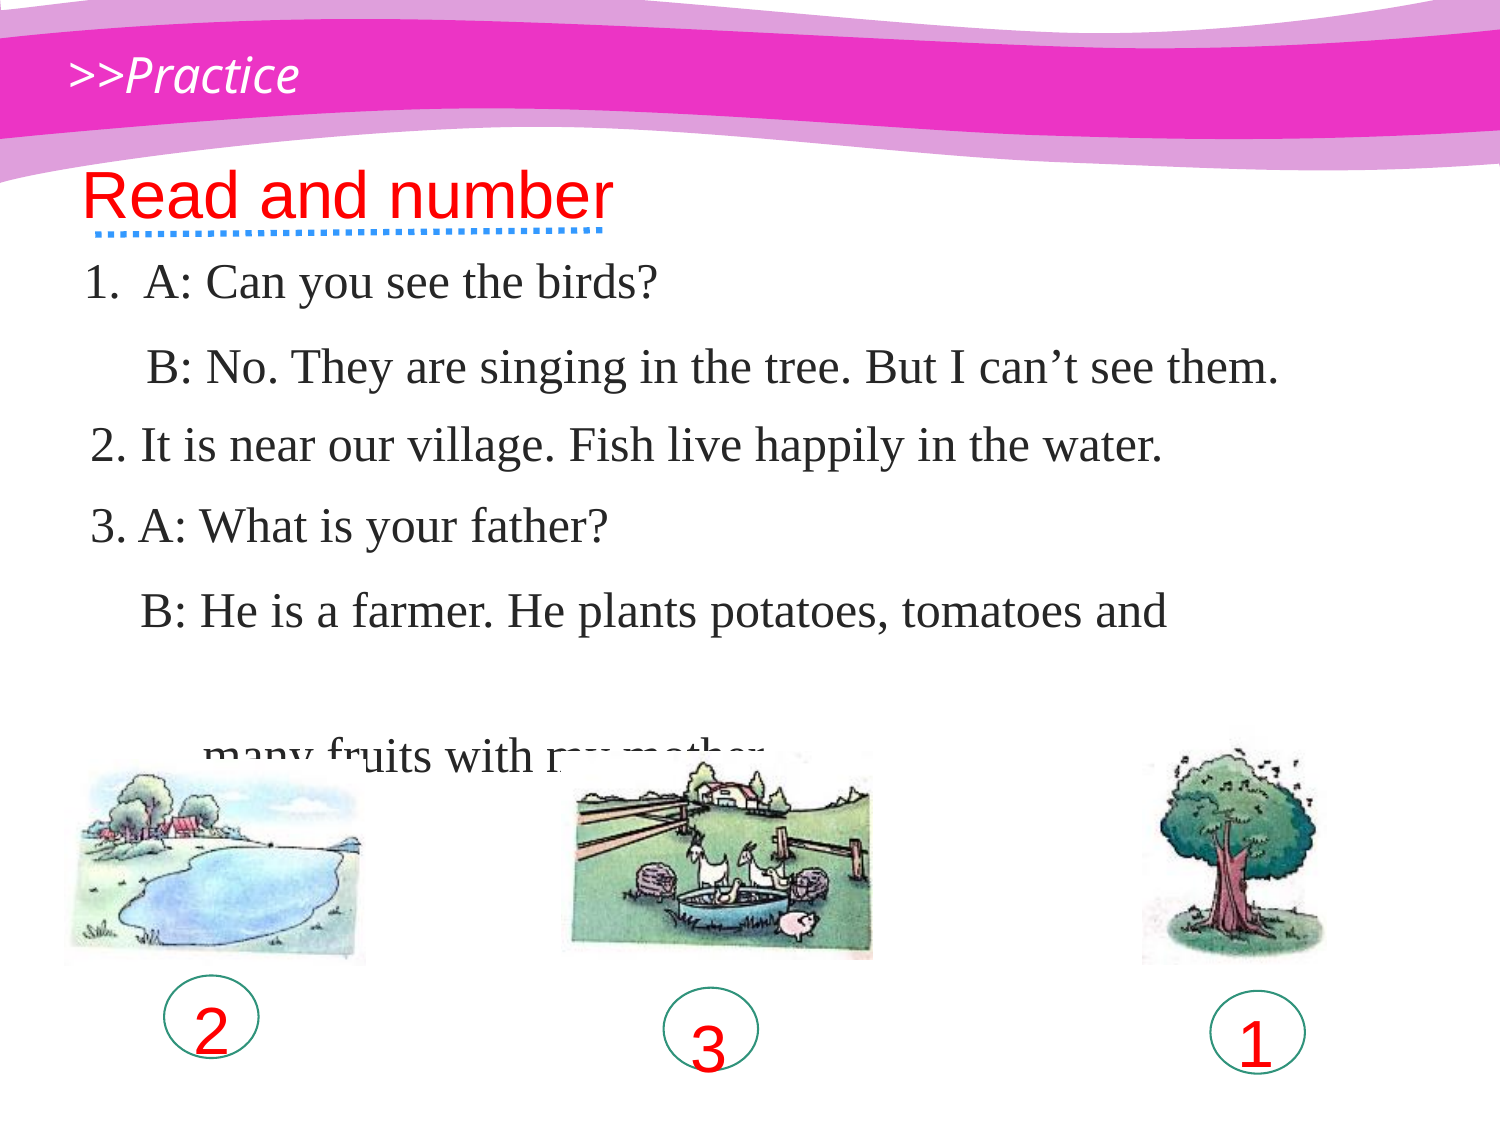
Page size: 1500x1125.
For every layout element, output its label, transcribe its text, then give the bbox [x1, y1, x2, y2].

text_box 1 [1222, 969, 1305, 1089]
text_box [662, 1000, 675, 1058]
text_box [163, 986, 178, 1048]
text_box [95, 230, 609, 235]
text_box 1. A: Can you see the birds? B: No. They are singing in the tree. But I can’t see them. [68, 240, 1499, 401]
picture [63, 759, 366, 966]
text_box 2. It is near our village. Fish live happily in the water. [75, 404, 1211, 479]
picture [1142, 725, 1327, 965]
text_box [1209, 1003, 1222, 1061]
picture [561, 751, 873, 960]
text_box 3 [675, 974, 758, 1093]
text_box Read and number [66, 144, 1434, 231]
text_box 3. A: What is your father? B: He is a farmer. He plants potatoes, tomatoes and many fruits with my mother. [75, 484, 1211, 790]
text_box >>Practice [53, 42, 593, 158]
text_box 2 [178, 966, 262, 1076]
